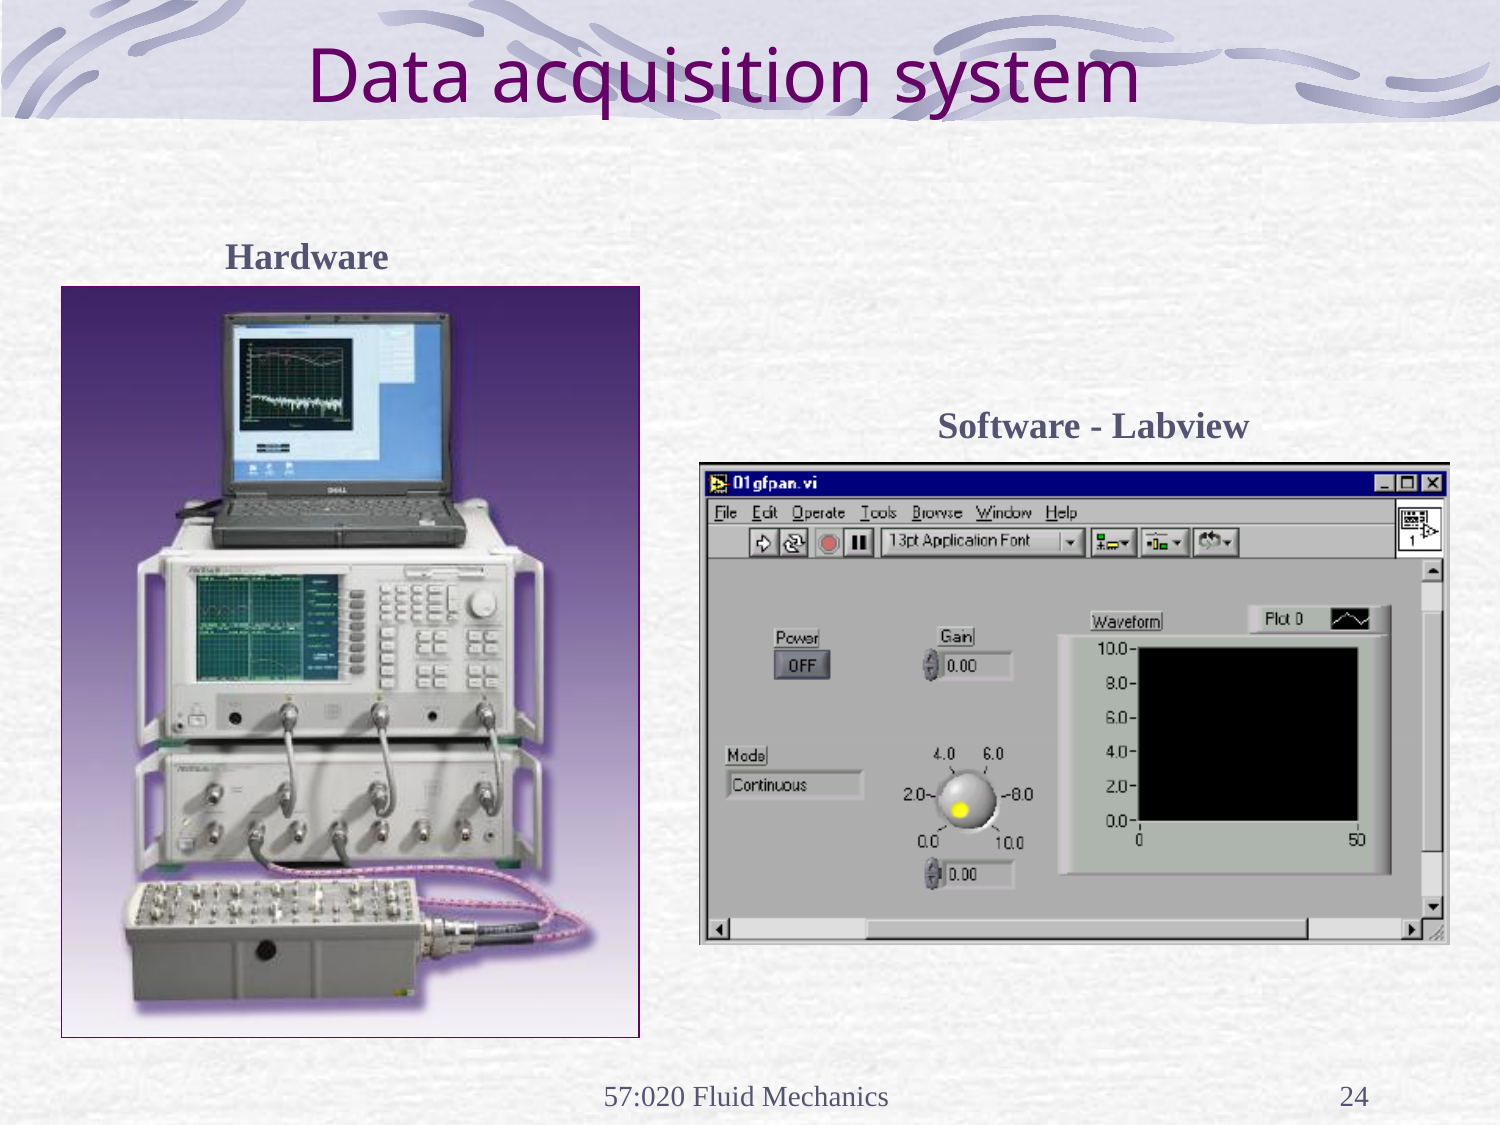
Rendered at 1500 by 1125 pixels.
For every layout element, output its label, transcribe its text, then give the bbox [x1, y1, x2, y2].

text_box Software - Labview [922, 393, 1265, 454]
text_box Data acquisition system [87, 24, 1363, 125]
footer 57:020 Fluid Mechanics [508, 1044, 985, 1120]
text_box Hardware [210, 212, 417, 285]
slide_number 24 [1071, 1044, 1385, 1120]
picture [0, 0, 1500, 1125]
